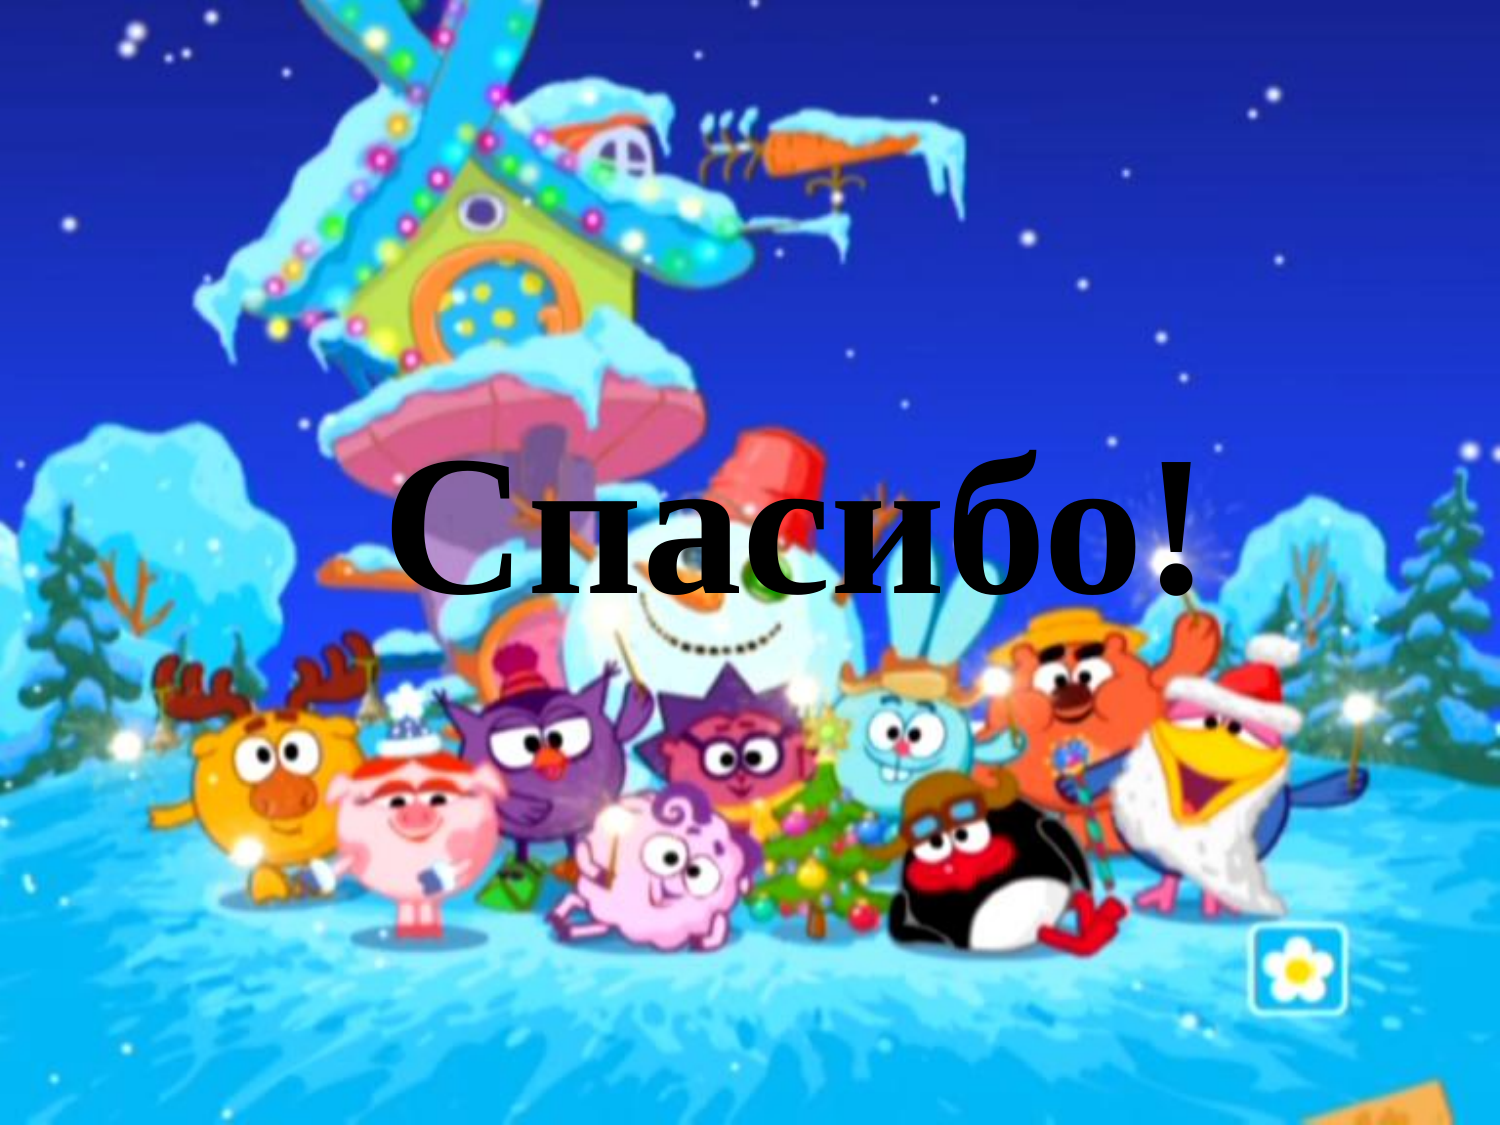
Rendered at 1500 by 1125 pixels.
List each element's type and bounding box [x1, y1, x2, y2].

list [0, 0, 1500, 1125]
